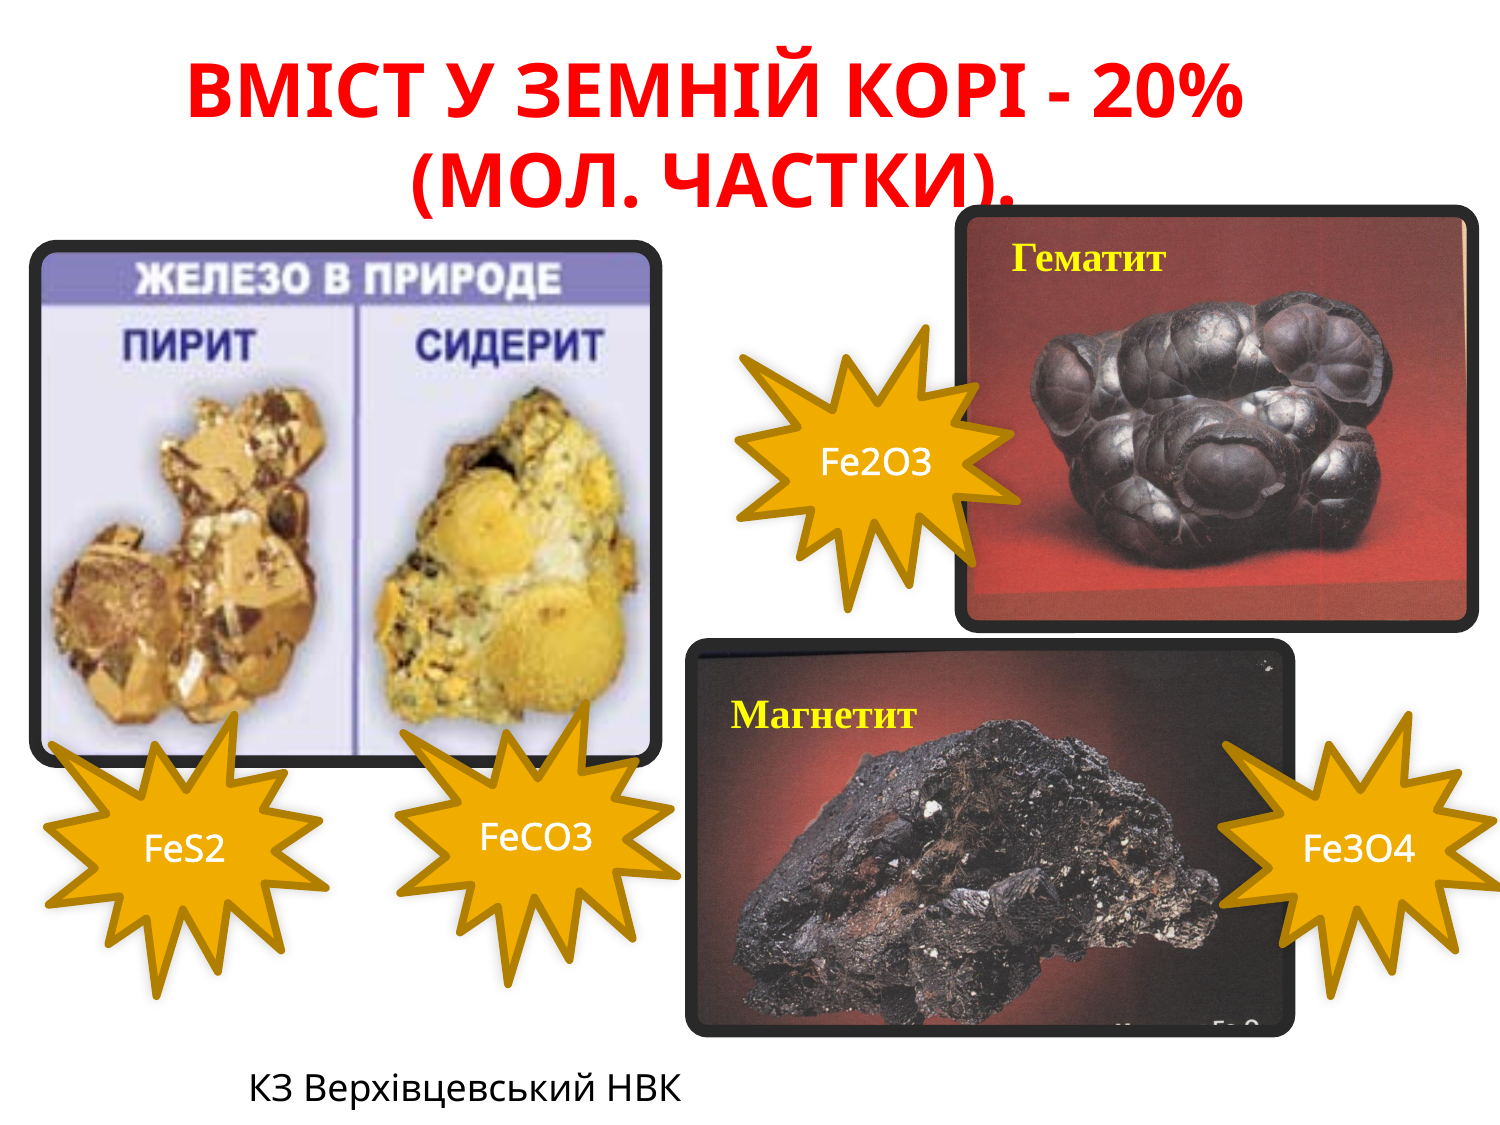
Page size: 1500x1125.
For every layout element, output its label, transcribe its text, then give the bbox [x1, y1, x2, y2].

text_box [960, 210, 1473, 627]
text_box Fe3O4 [1294, 711, 1500, 1001]
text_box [691, 644, 1289, 1032]
picture [35, 246, 657, 762]
text_box FeS2 [43, 770, 330, 1001]
text_box КЗ Верхівцевський НВК [233, 1056, 697, 1117]
text_box Fe2O3 [734, 324, 954, 614]
text_box FeCO3 [394, 770, 682, 989]
text_box Вміст у земній корі - 20% (мол. частки). [46, 35, 1383, 230]
